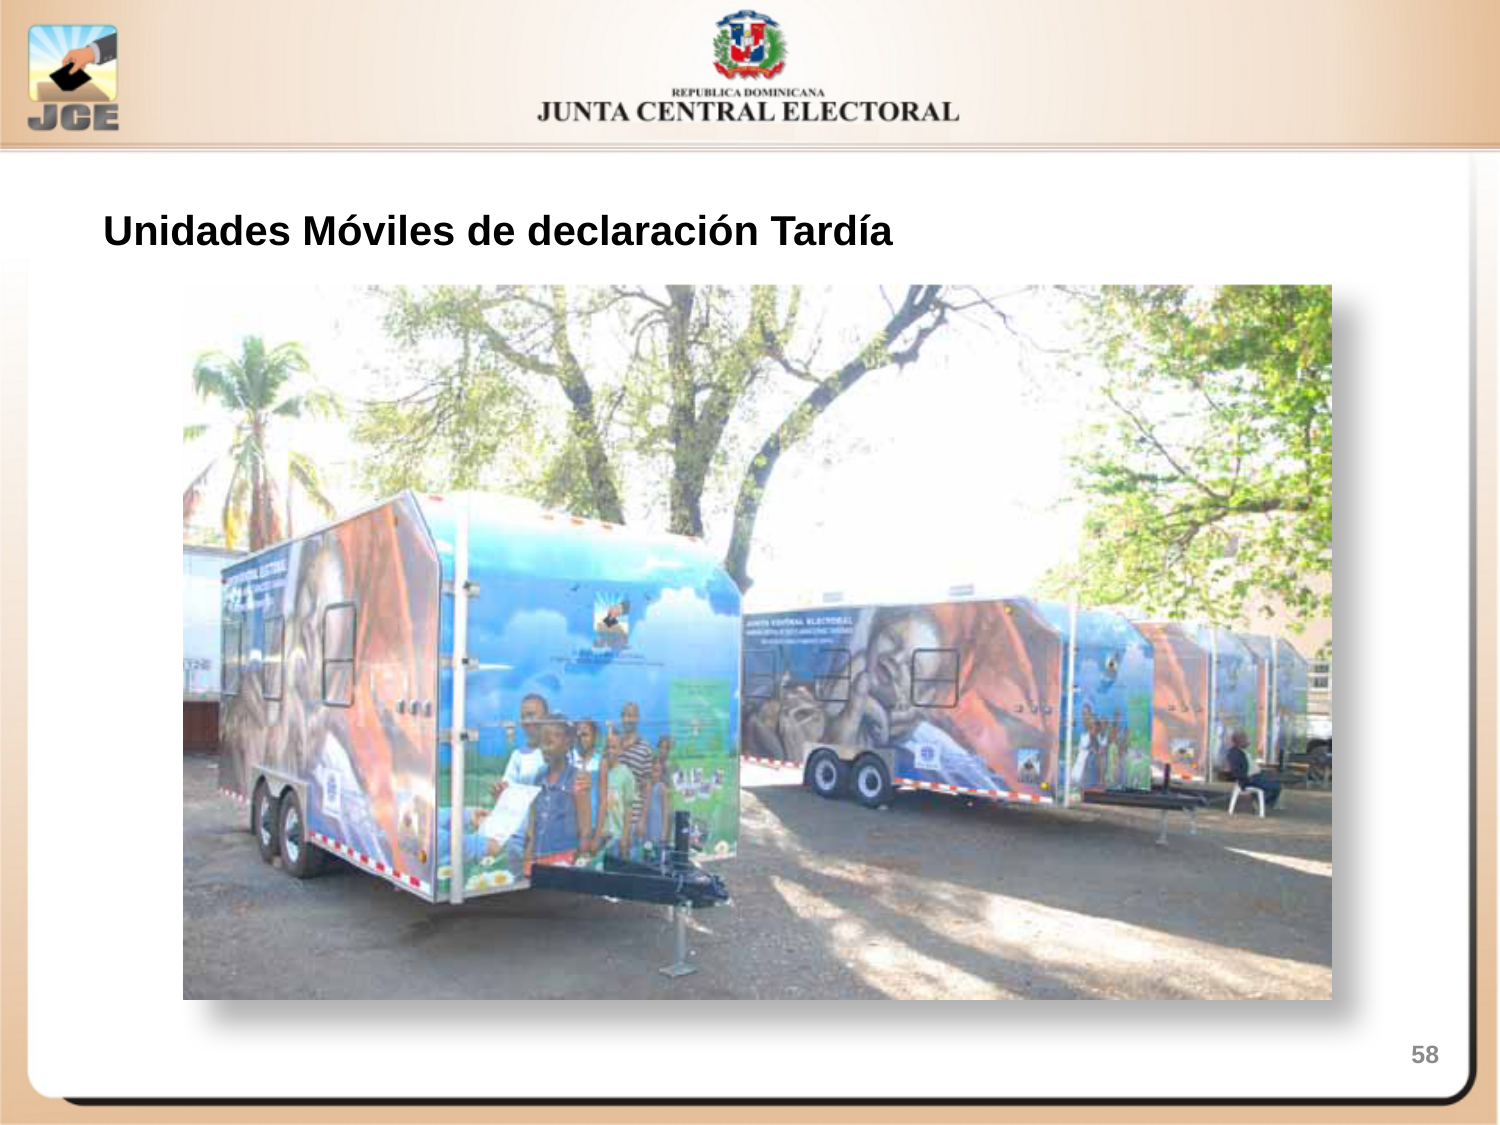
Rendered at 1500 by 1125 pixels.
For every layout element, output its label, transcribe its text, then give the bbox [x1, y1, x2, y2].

picture [0, 0, 1500, 1125]
slide_number 58 [1104, 1023, 1455, 1084]
text_box Unidades Móviles de declaración Tardía [88, 196, 1306, 262]
